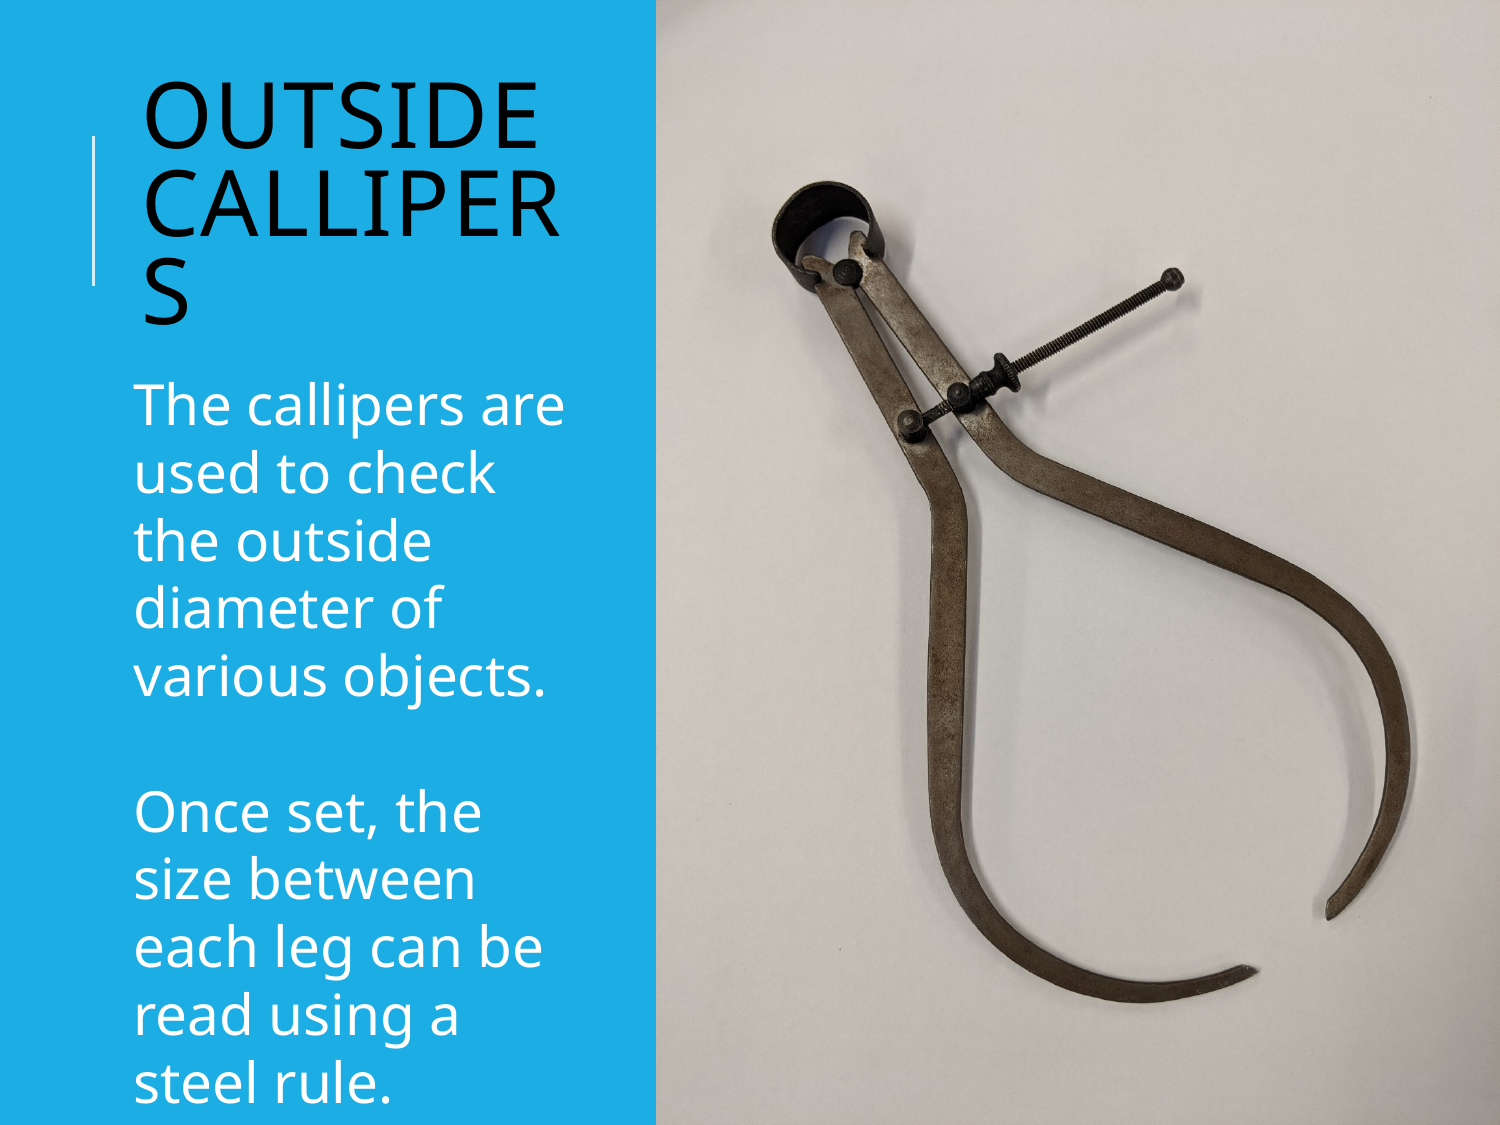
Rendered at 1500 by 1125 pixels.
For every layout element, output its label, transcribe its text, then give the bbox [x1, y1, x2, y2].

text_box [0, 0, 651, 1125]
list The callipers are used to check the outside diameter of various objects. Once set, the size between each leg can be read using a steel rule. [126, 361, 593, 1125]
picture [655, 0, 1500, 1125]
title Outside callipers [126, 135, 591, 286]
